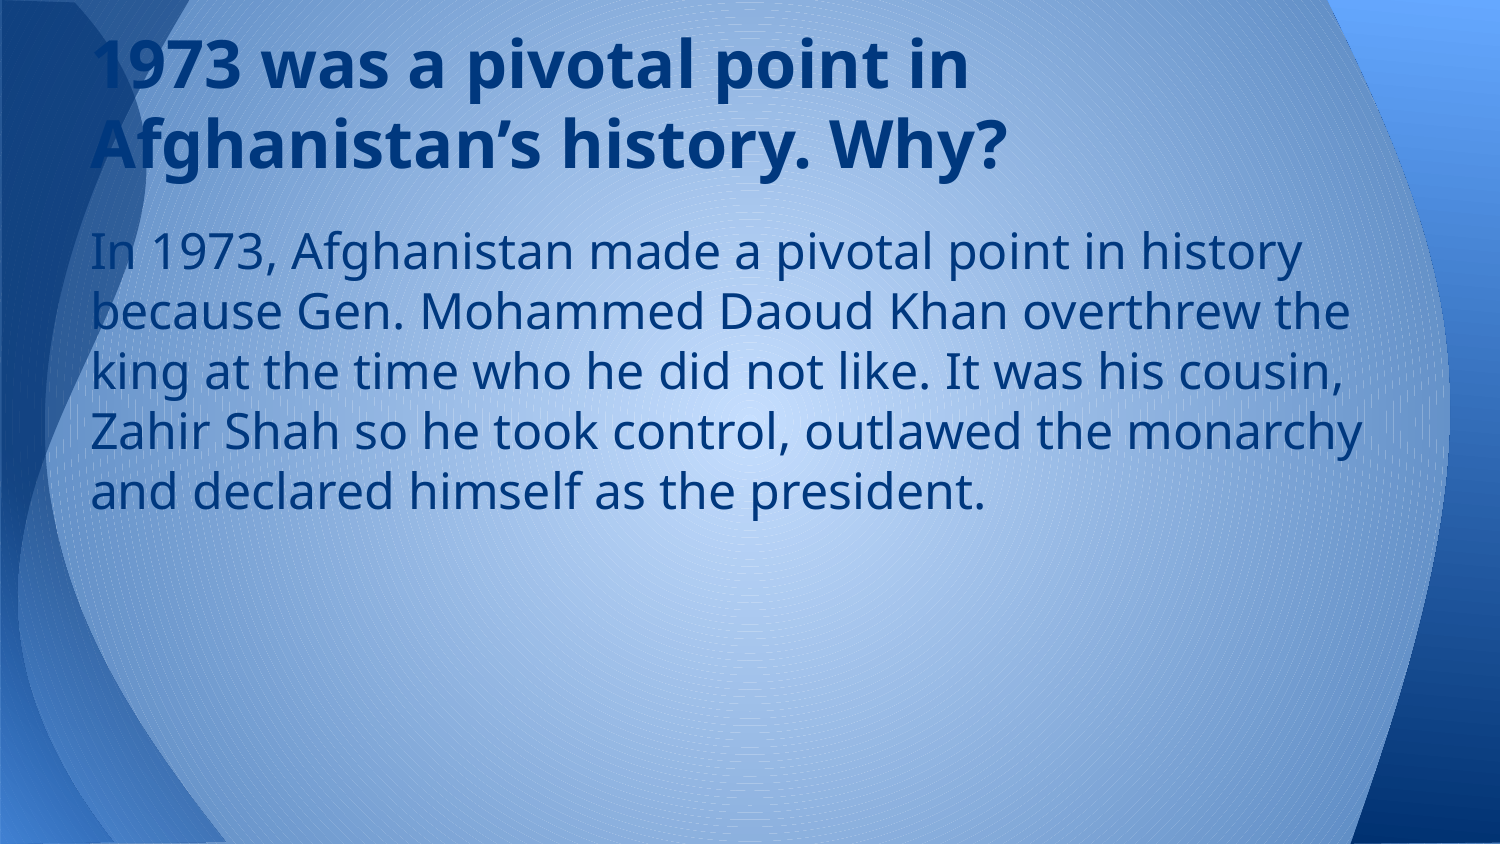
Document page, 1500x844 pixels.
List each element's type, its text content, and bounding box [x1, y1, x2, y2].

title 1973 was a pivotal point in Afghanistan’s history. Why? [75, 33, 1425, 197]
list In 1973, Afghanistan made a pivotal point in history because Gen. Mohammed Daoud Khan overthrew the king at the time who he did not like. It was his cousin, Zahir Shah so he took control, outlawed the monarchy and declared himself as the president. [75, 204, 1425, 800]
